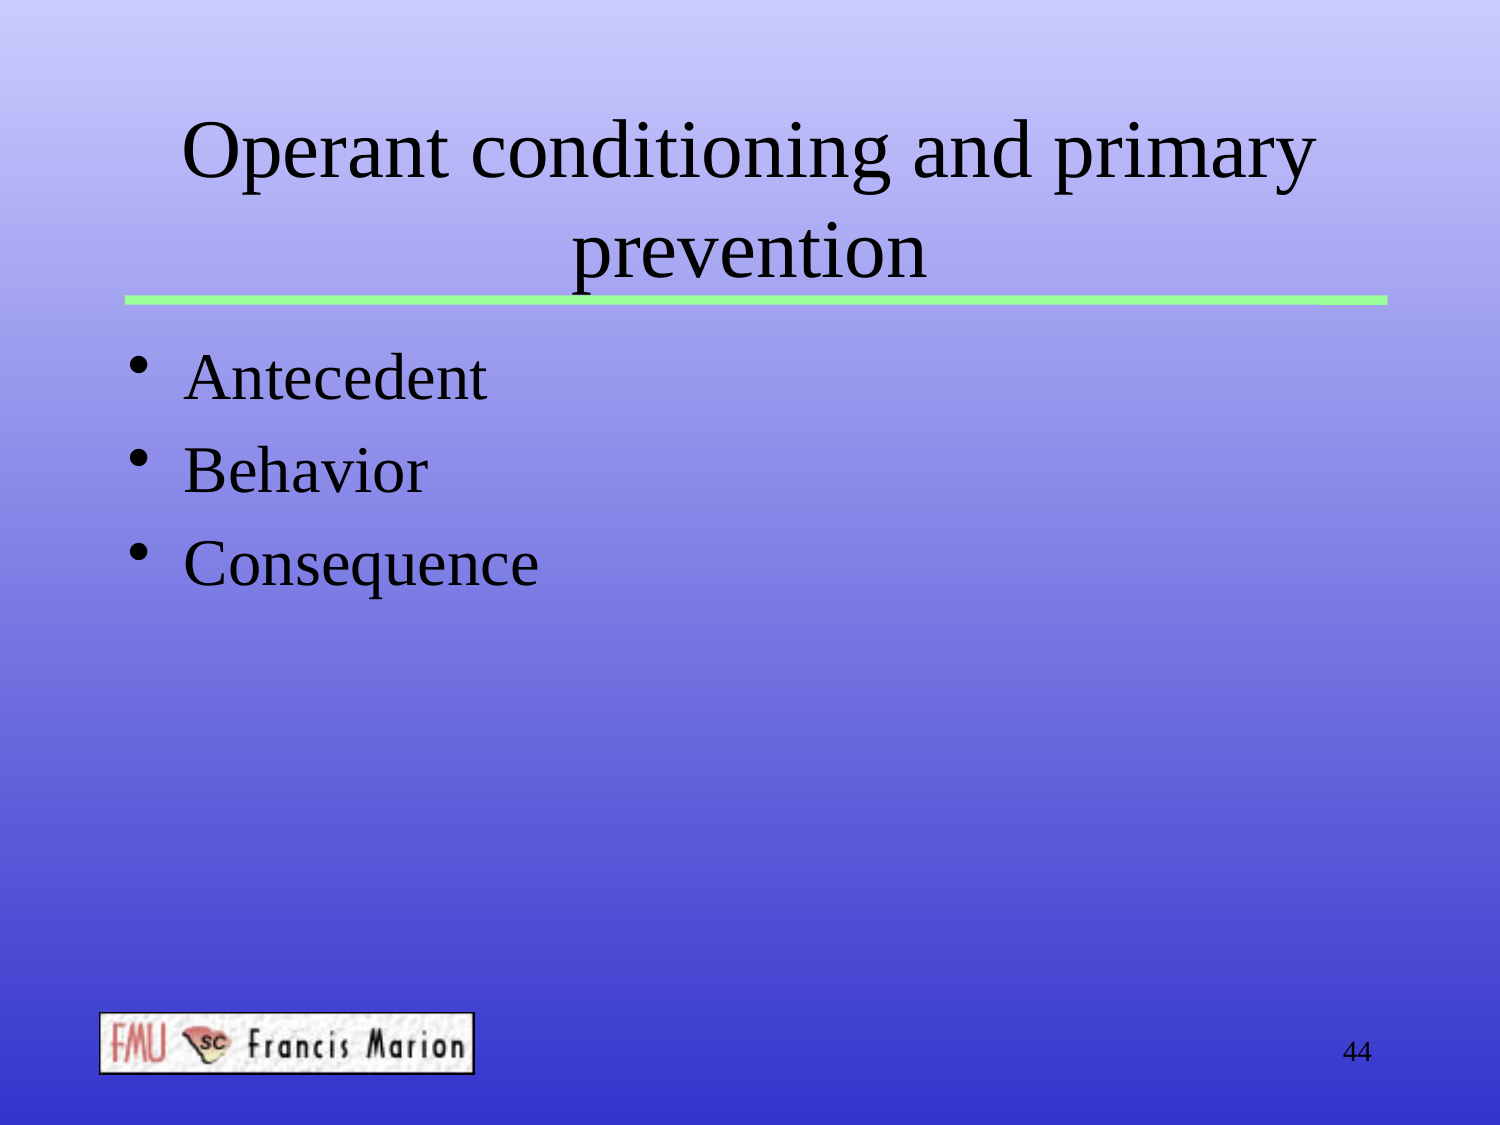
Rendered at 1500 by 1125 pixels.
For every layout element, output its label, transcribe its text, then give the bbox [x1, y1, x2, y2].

title Operant conditioning and primary prevention [112, 99, 1388, 288]
slide_number 44 [1074, 1024, 1388, 1101]
list Antecedent Behavior Consequence [112, 324, 1388, 1001]
picture [99, 1012, 475, 1075]
